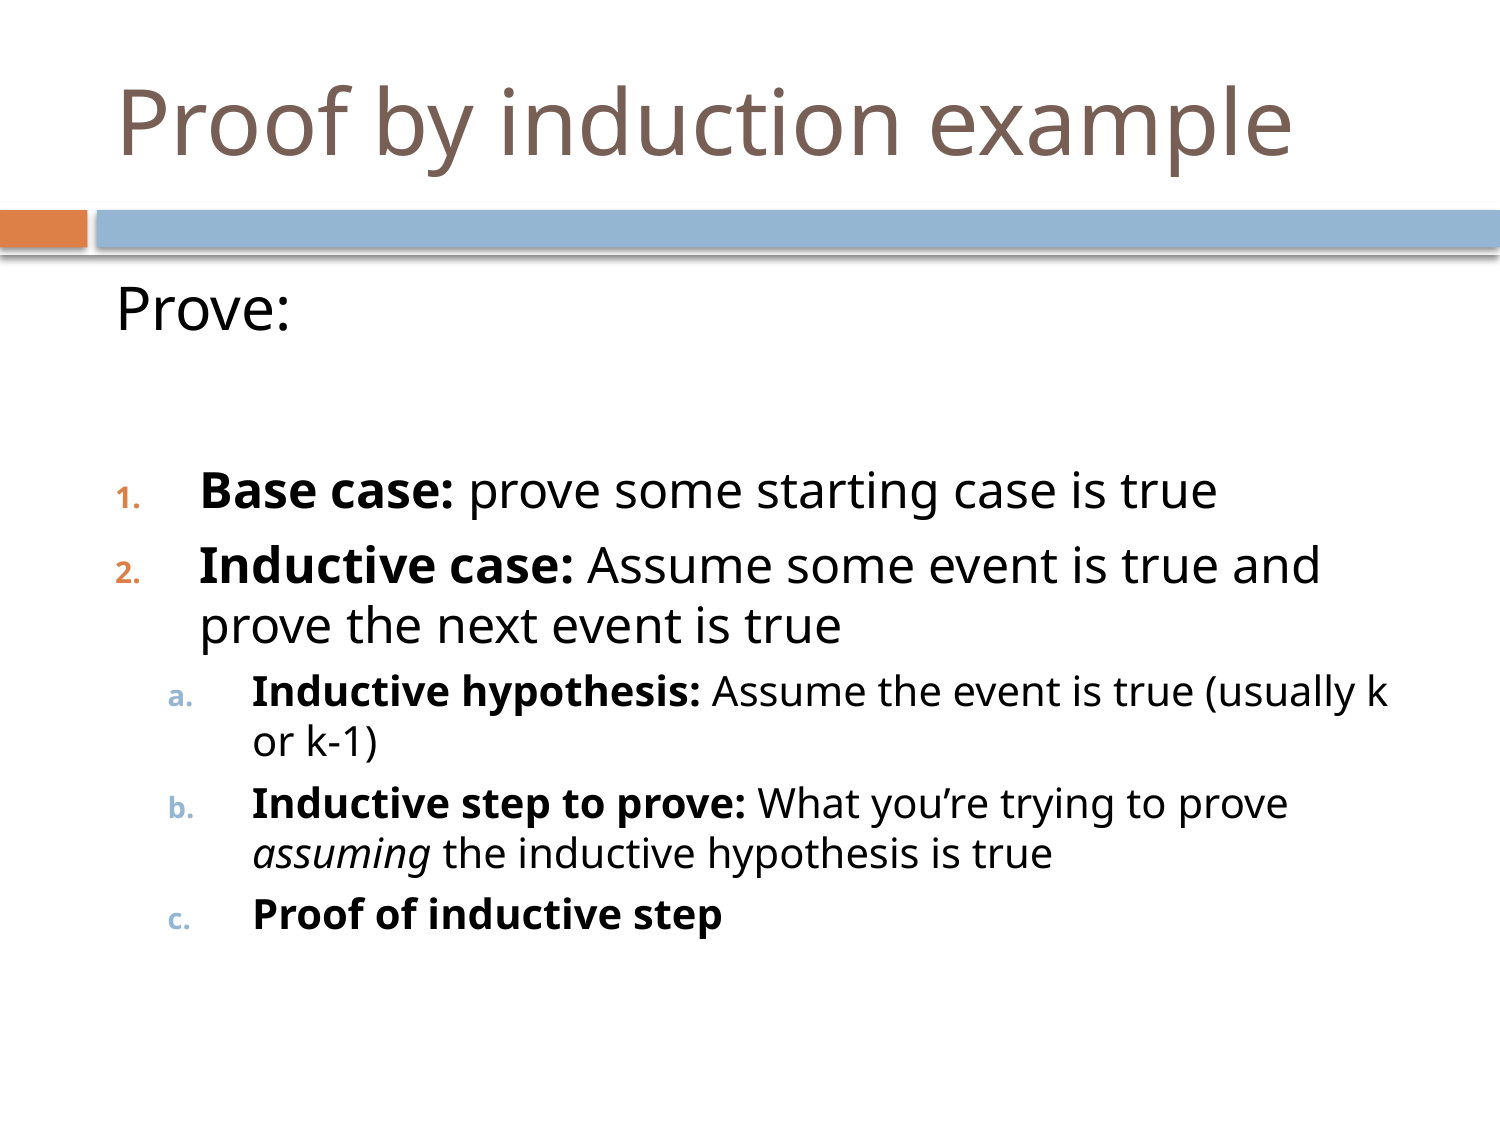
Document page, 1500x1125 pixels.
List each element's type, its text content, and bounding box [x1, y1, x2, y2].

text_box Base case: prove some starting case is true Inductive case: Assume some event is true and prove the next event is true Inductive hypothesis: Assume the event is true (usually k or k-1) Inductive step to prove: What you’re trying to prove assuming the inductive hypothesis is true Proof of inductive step [100, 451, 1438, 1125]
title Proof by induction example [100, 37, 1438, 200]
